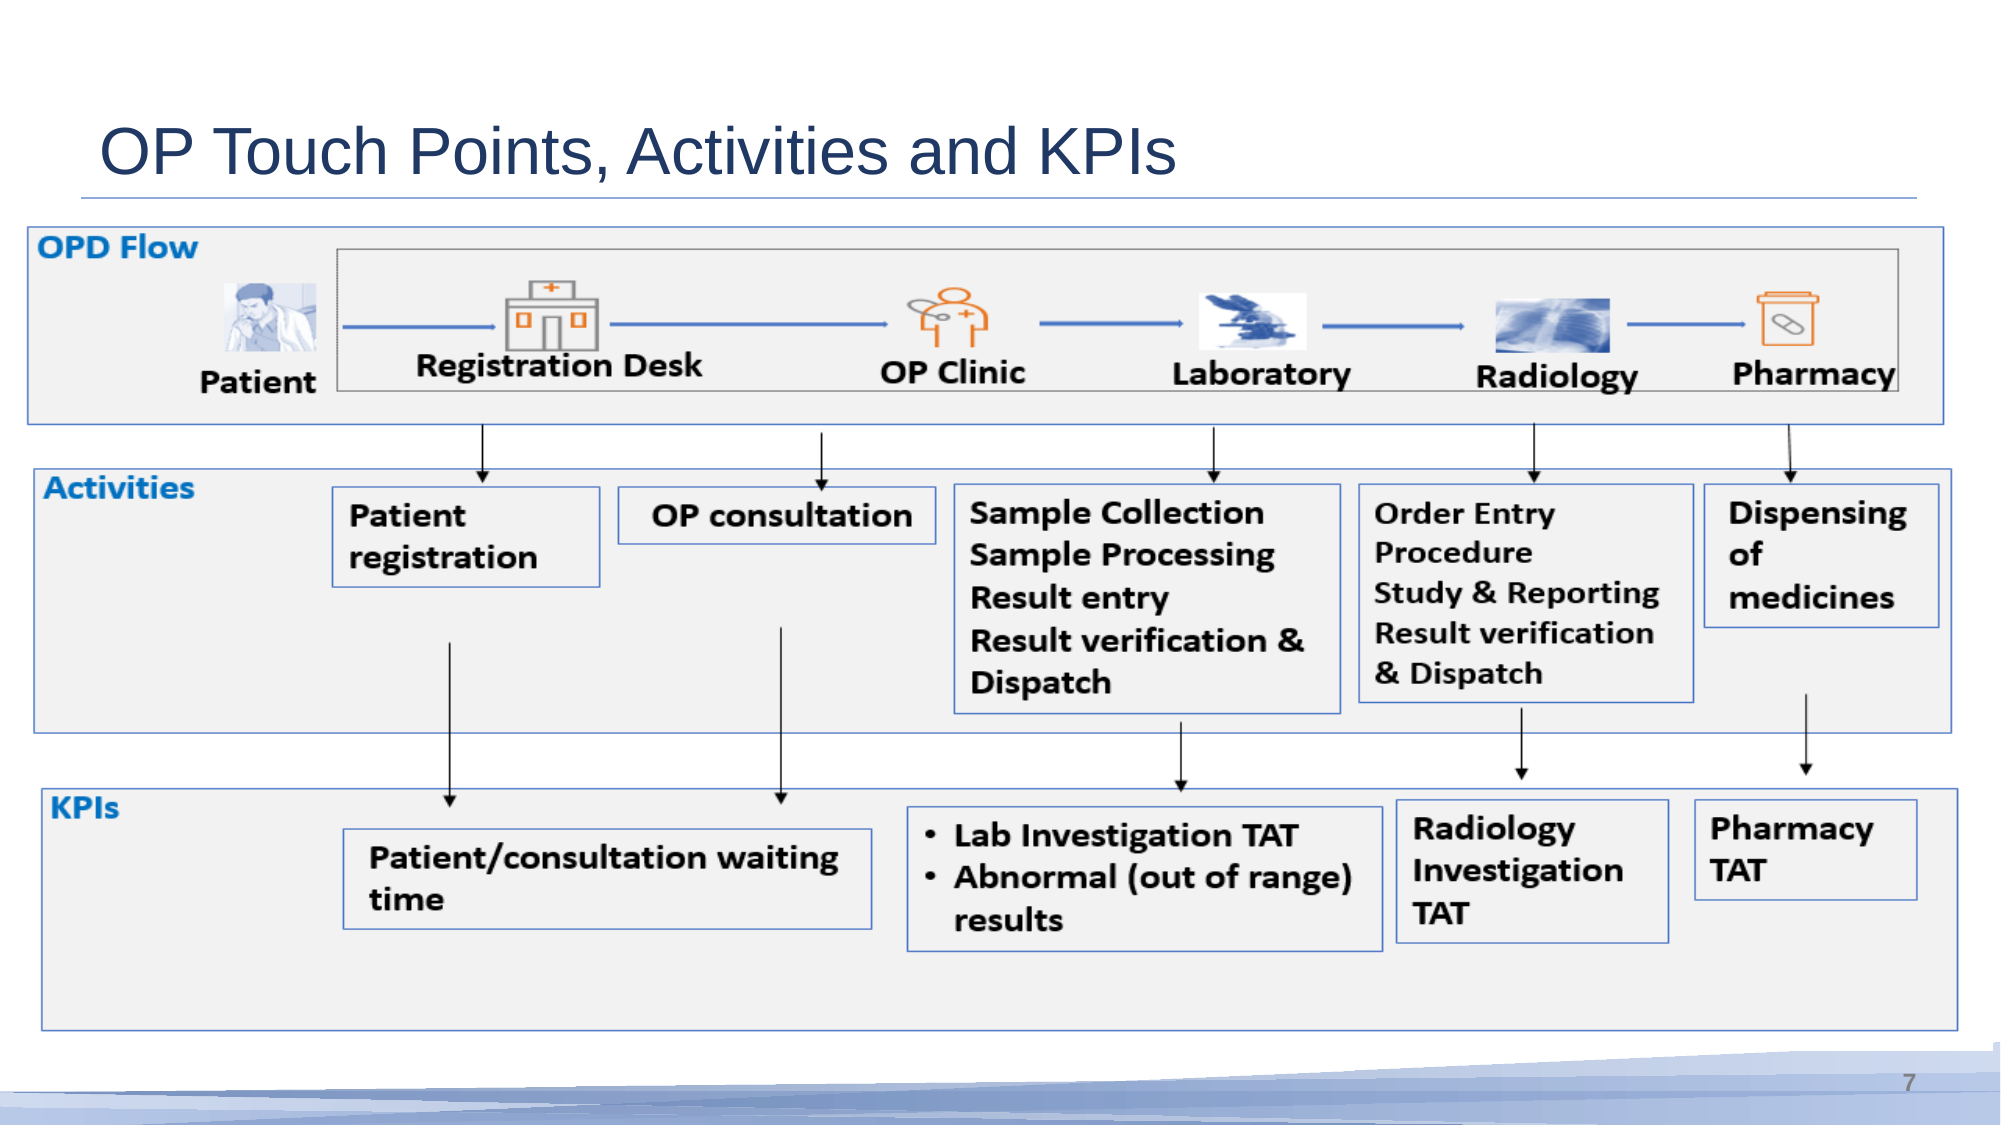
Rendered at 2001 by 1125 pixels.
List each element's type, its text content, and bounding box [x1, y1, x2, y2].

picture [6, 207, 1993, 1051]
slide_number 7 [1481, 1051, 1932, 1111]
title OP Touch Points, Activities and KPIs [81, 59, 1917, 190]
